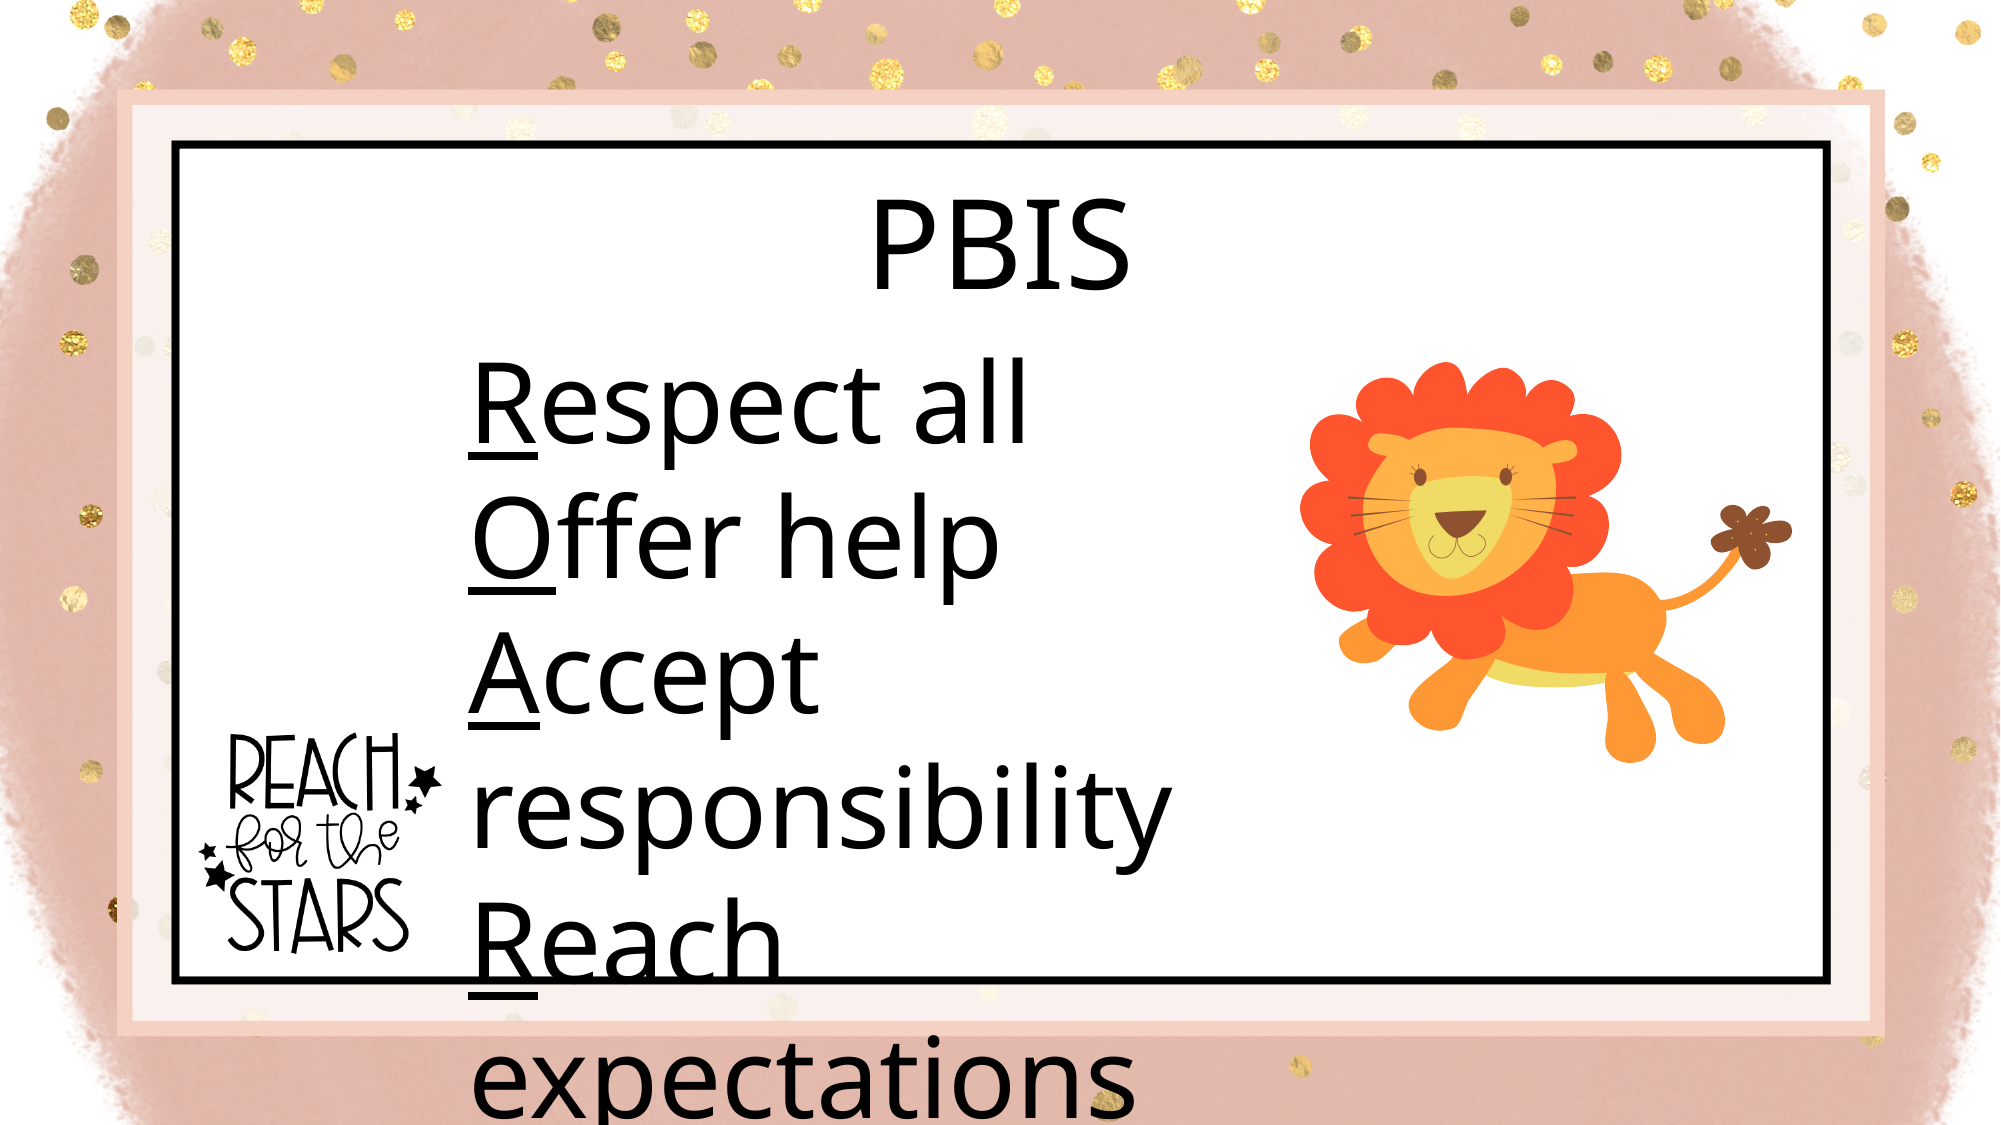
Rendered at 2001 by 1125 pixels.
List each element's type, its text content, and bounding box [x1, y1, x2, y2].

text_box PBIS [204, 157, 1795, 322]
text_box Respect all Offer help Accept responsibility Reach expectations [453, 323, 1319, 1125]
picture [0, 0, 2001, 1125]
